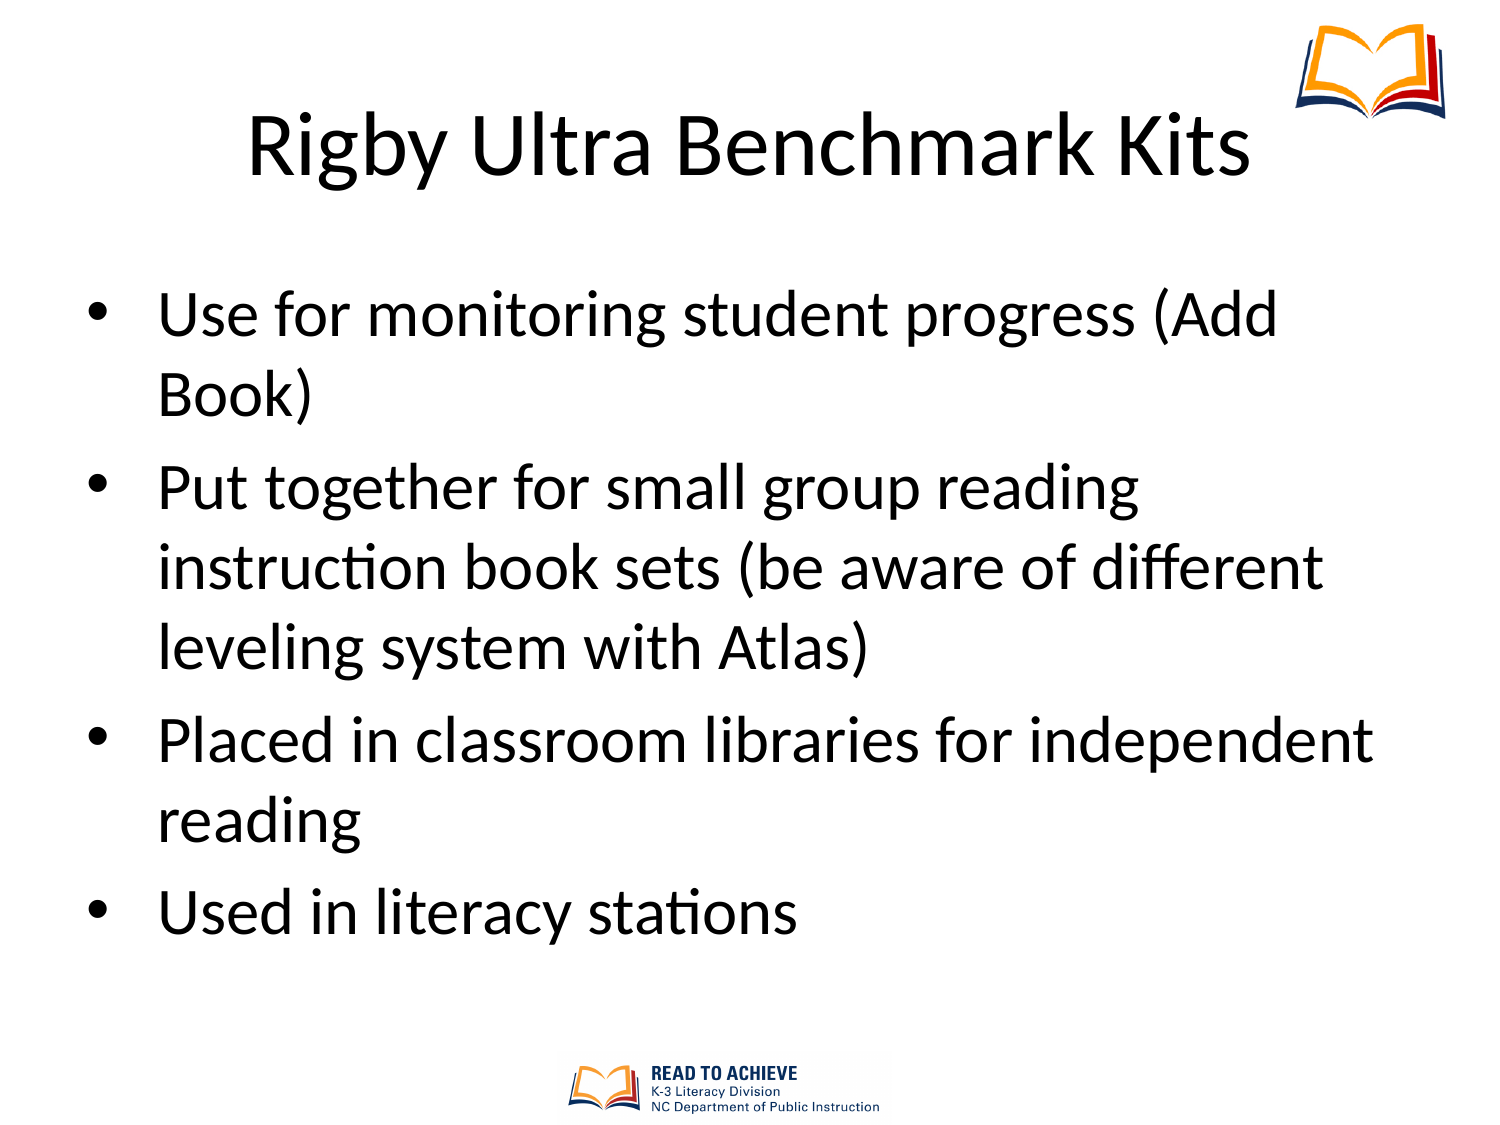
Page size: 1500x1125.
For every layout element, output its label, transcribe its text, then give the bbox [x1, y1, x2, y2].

title Rigby Ultra Benchmark Kits [74, 44, 1426, 234]
picture [1291, 16, 1451, 121]
list Use for monitoring student progress (Add Book) Put together for small group reading instruction book sets (be aware of different leveling system with Atlas) Placed in classroom libraries for independent reading Used in literacy stations [74, 261, 1426, 1006]
picture [557, 1051, 892, 1125]
